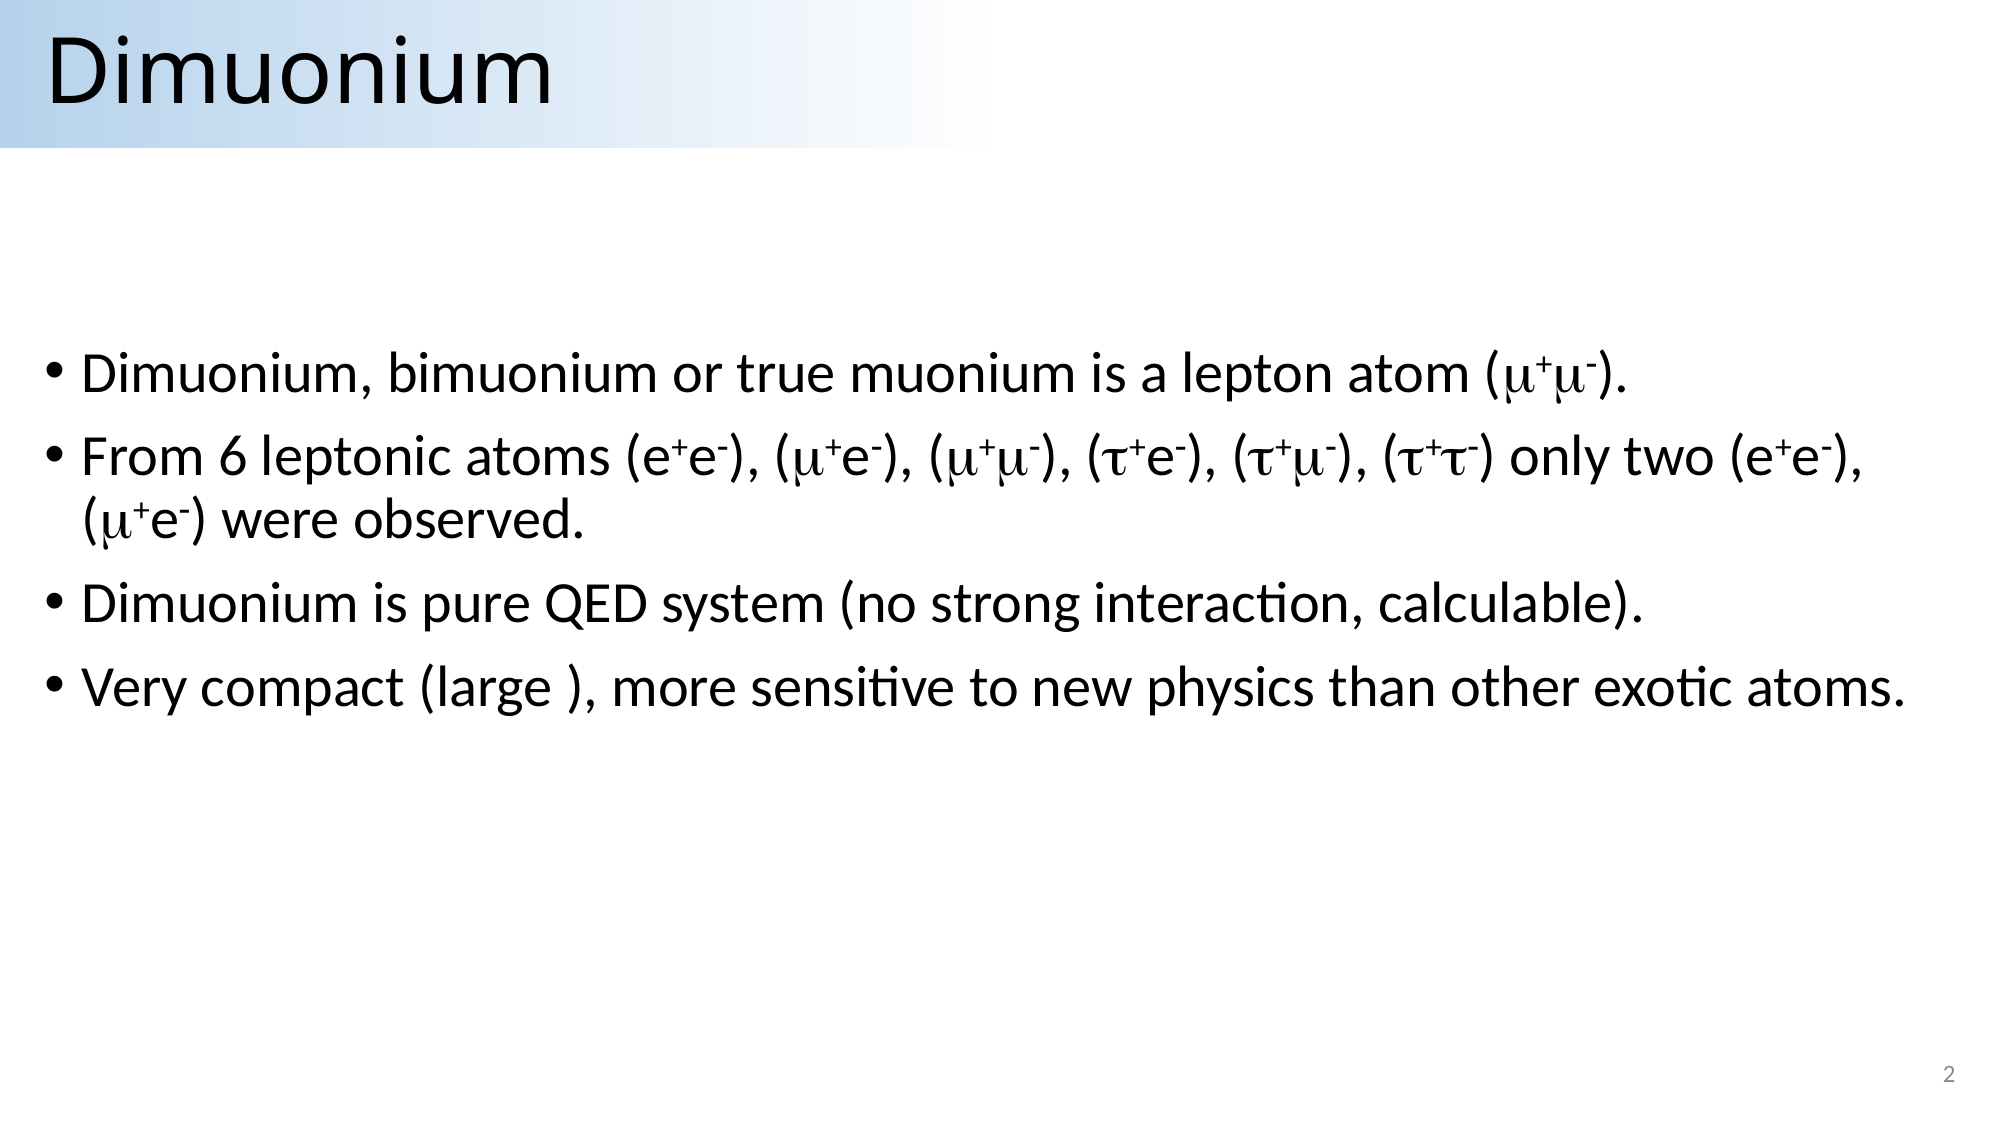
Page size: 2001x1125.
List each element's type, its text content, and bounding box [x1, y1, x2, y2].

title Dimuonium [0, 0, 2000, 148]
slide_number 2 [1520, 1042, 1971, 1103]
